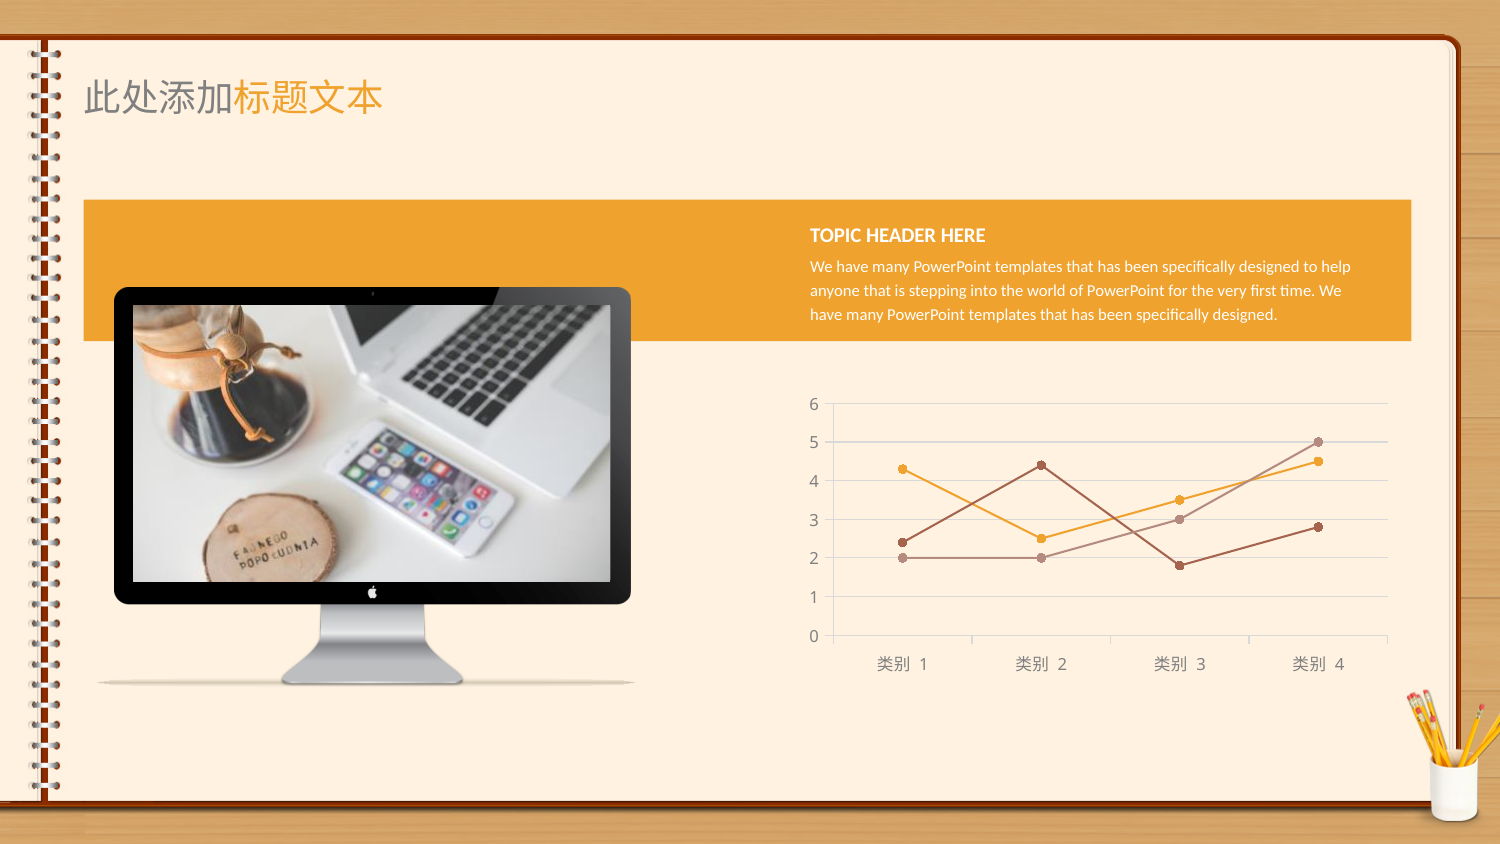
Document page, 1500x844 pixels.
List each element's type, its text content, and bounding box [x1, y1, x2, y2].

text_box 此处添加标题文本 [83, 74, 438, 120]
picture [0, 0, 1500, 844]
text_box [81, 198, 1414, 343]
text_box TOPIC HEADER HERE We have many PowerPoint templates that has been specifically designed to help anyone that is stepping into the world of PowerPoint for the very first time. We have many PowerPoint templates that has been specifically designed. [810, 216, 1377, 325]
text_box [94, 287, 638, 688]
chart [796, 385, 1400, 682]
